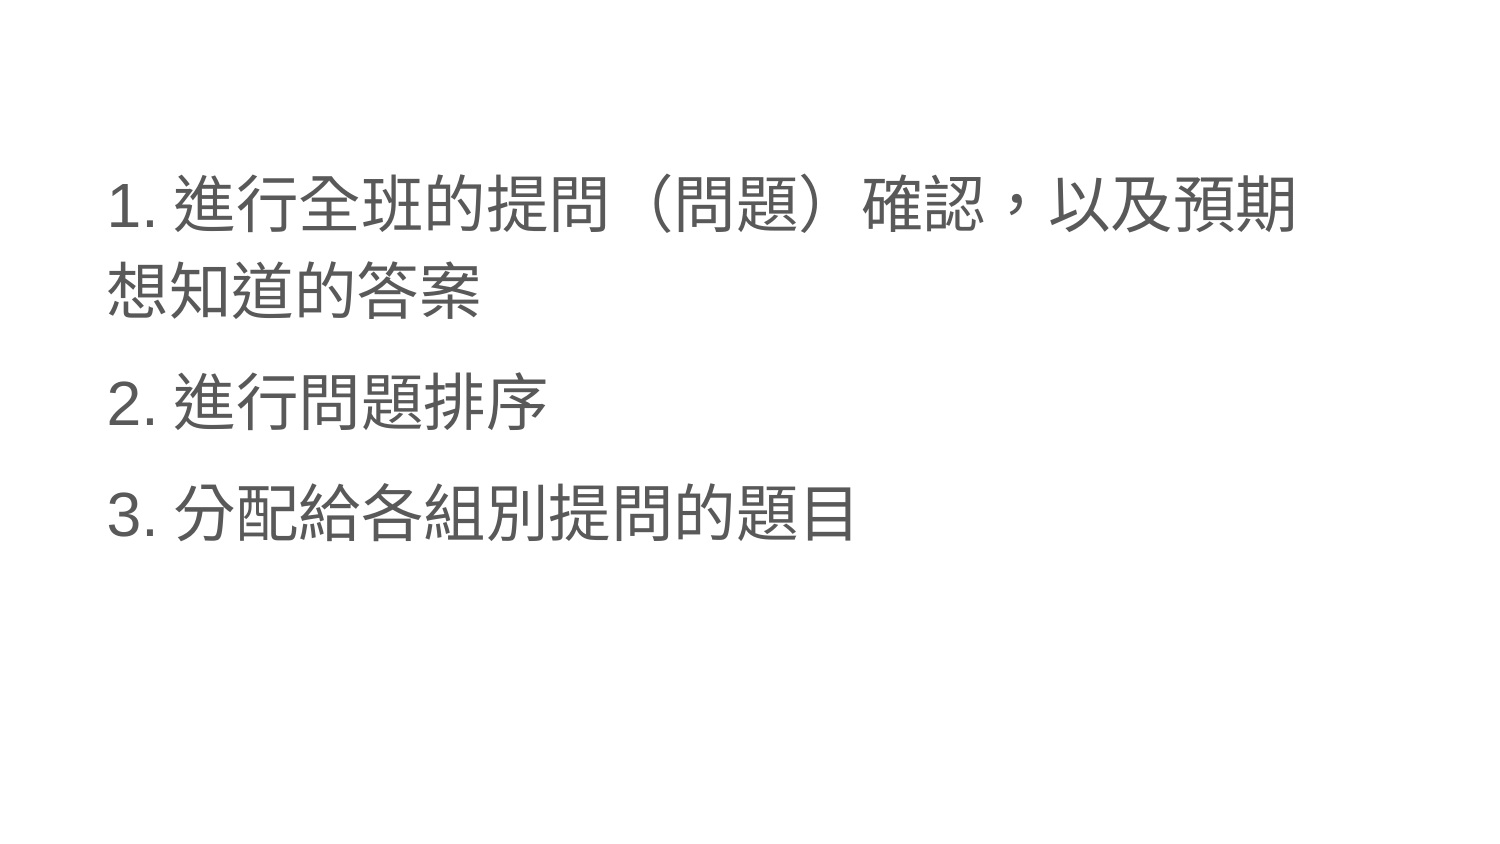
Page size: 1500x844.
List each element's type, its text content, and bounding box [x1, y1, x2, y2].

list 1.進行全班的提問（問題）確認，以及預期想知道的答案 2.進行問題排序 3.分配給各組別提問的題目 [91, 139, 1316, 740]
